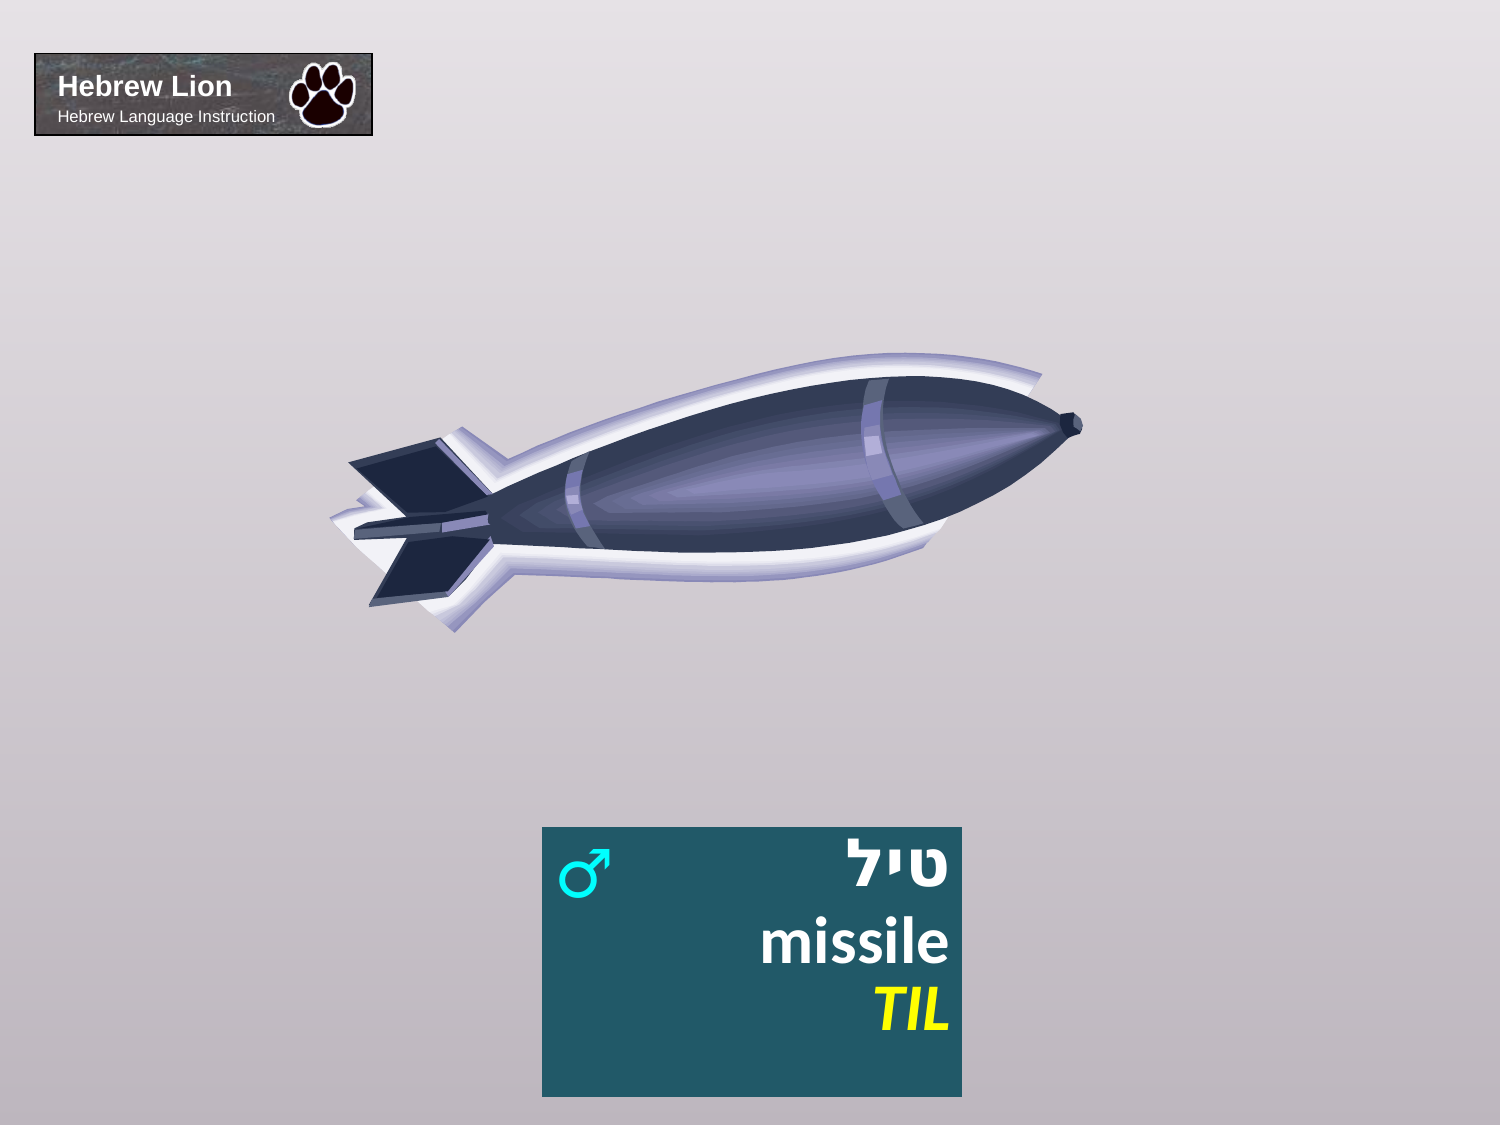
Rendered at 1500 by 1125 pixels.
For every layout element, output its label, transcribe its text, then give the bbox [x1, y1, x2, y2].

table_header טיל missile TIL [542, 1088, 962, 1097]
picture [36, 54, 371, 134]
text_box ♂ [539, 823, 965, 1088]
picture [442, 144, 946, 799]
